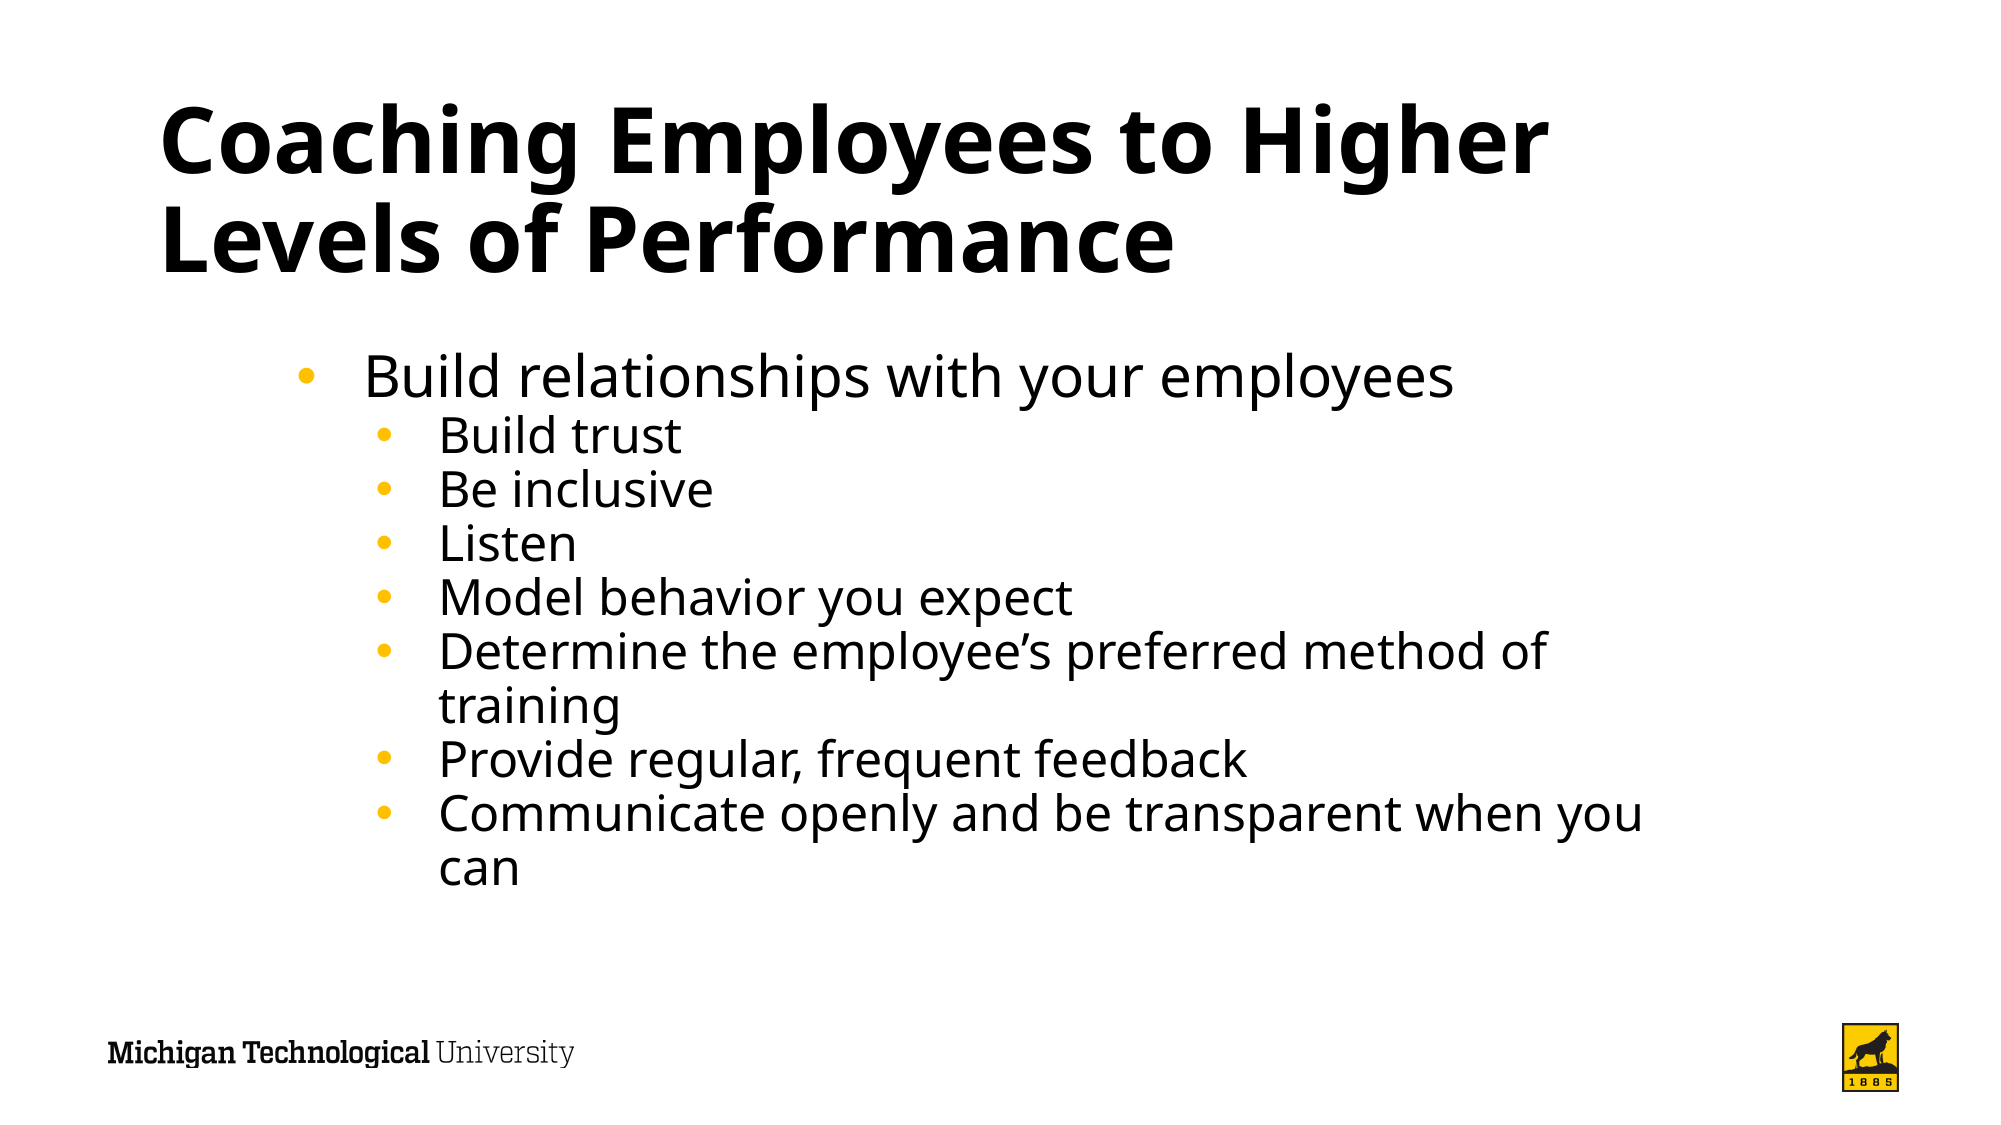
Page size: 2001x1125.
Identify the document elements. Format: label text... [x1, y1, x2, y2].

picture [108, 1040, 574, 1068]
picture [1842, 1023, 1899, 1092]
title Coaching Employees to Higher Levels of Performance [143, 100, 1821, 288]
subtitle Build relationships with your employees Build trust Be inclusive Listen Model behavior you expect Determine the employee’s preferred method of training Provide regular, frequent feedback Communicate openly and be transparent when you can [273, 332, 1692, 907]
